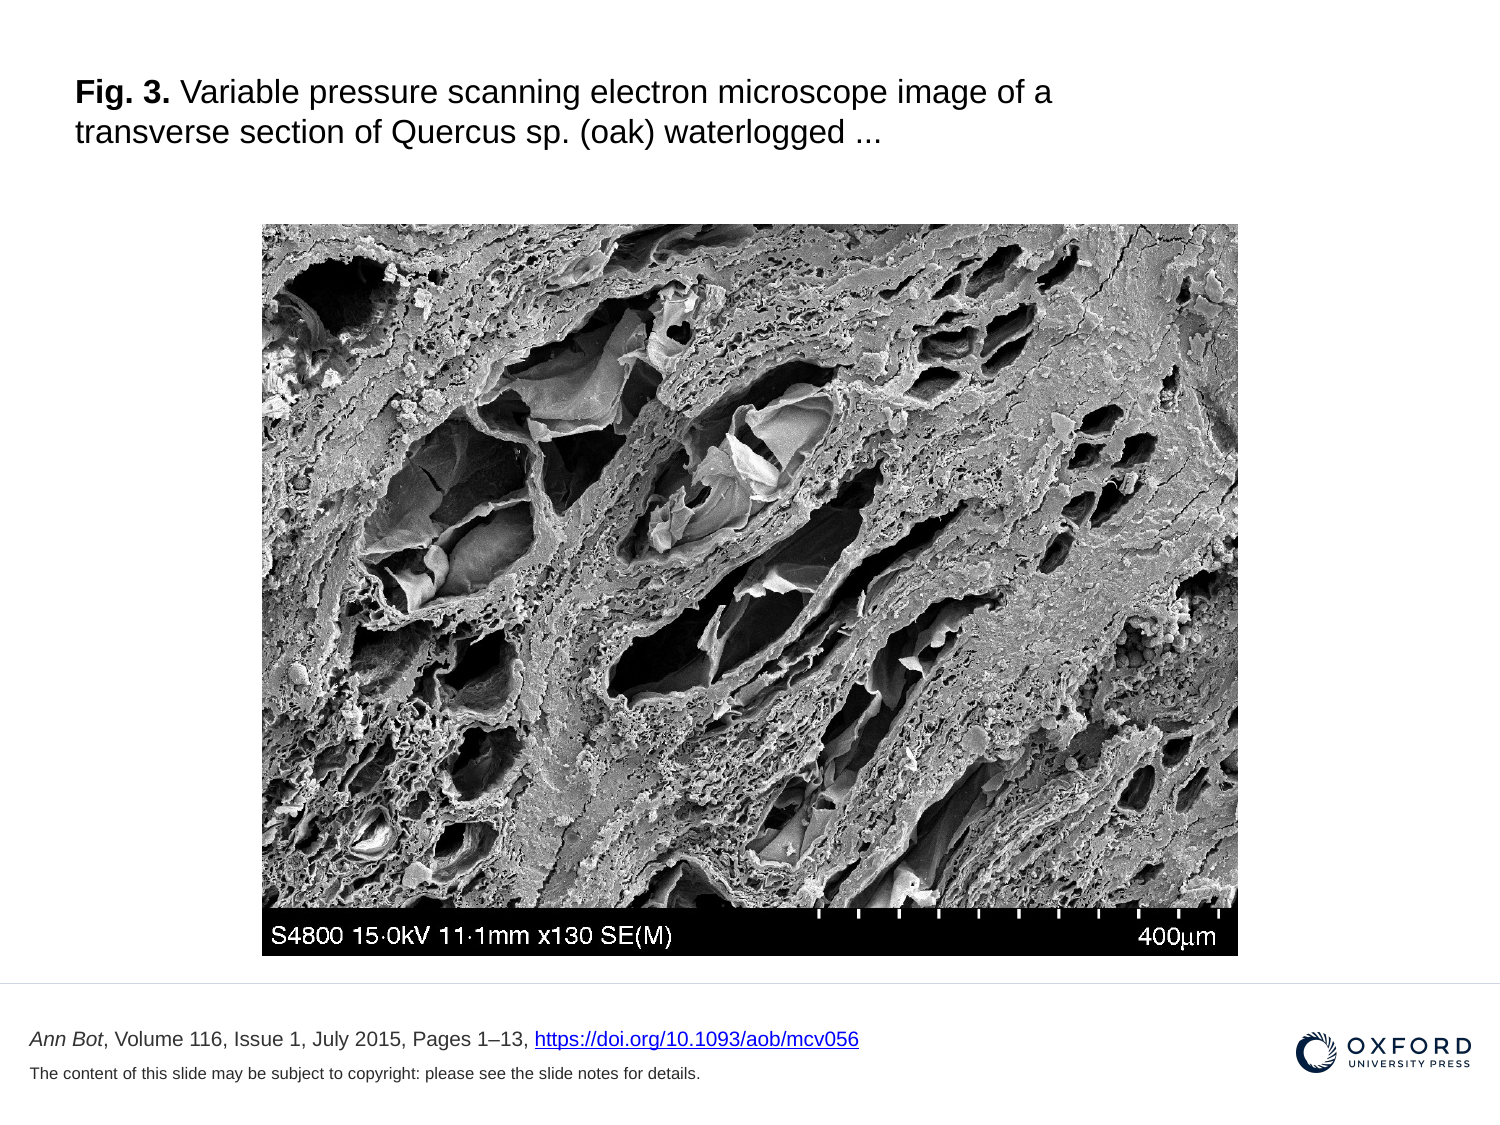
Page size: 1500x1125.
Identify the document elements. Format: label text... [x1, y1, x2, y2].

picture [1296, 1032, 1471, 1073]
picture [262, 224, 1238, 956]
title Fig. 3. Variable pressure scanning electron microscope image of a transverse section of Quercus sp. (oak) waterlogged ... [75, 69, 1078, 171]
footer Ann Bot, Volume 116, Issue 1, July 2015, Pages 1–13, https://doi.org/10.1093/aob/mcv056 The content of this slide may be subject to copyright: please see the slide notes for details. [0, 983, 1260, 1125]
